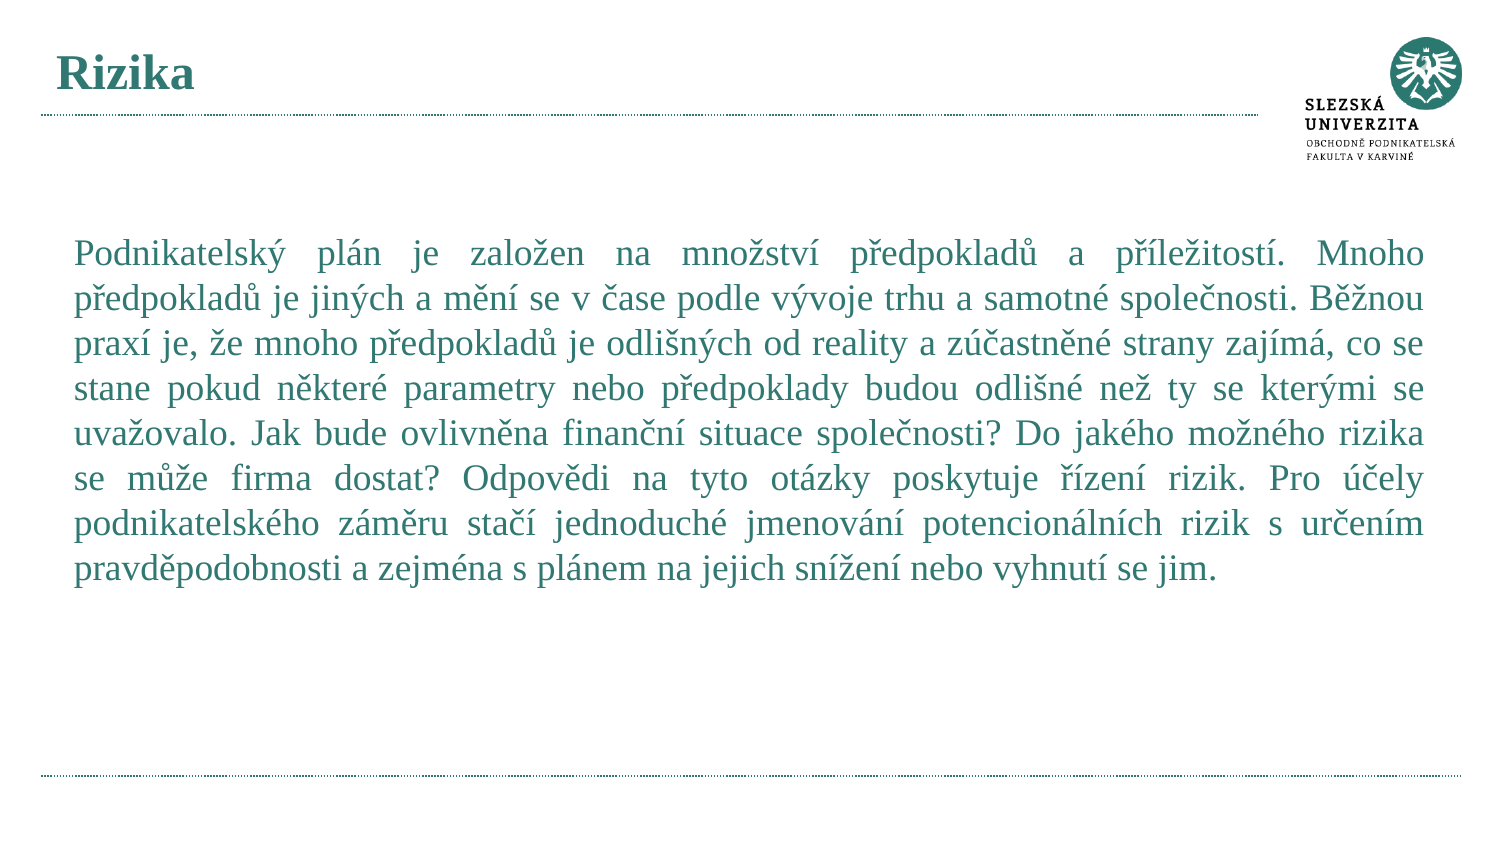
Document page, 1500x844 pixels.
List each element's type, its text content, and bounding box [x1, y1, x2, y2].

text_box Podnikatelský plán je založen na množství předpokladů a příležitostí. Mnoho předpokladů je jiných a mění se v čase podle vývoje trhu a samotné společnosti. Běžnou praxí je, že mnoho předpokladů je odlišných od reality a zúčastněné strany zajímá, co se stane pokud některé parametry nebo předpoklady budou odlišné než ty se kterými se uvažovalo. Jak bude ovlivněna finanční situace společnosti? Do jakého možného rizika se může firma dostat? Odpovědi na tyto otázky poskytuje řízení rizik. Pro účely podnikatelského záměru stačí jednoduché jmenování potencionálních rizik s určením pravděpodobnosti a zejména s plánem na jejich snížení nebo vyhnutí se jim. [58, 220, 1442, 596]
picture [1305, 37, 1462, 160]
title Rizika [41, 32, 786, 116]
